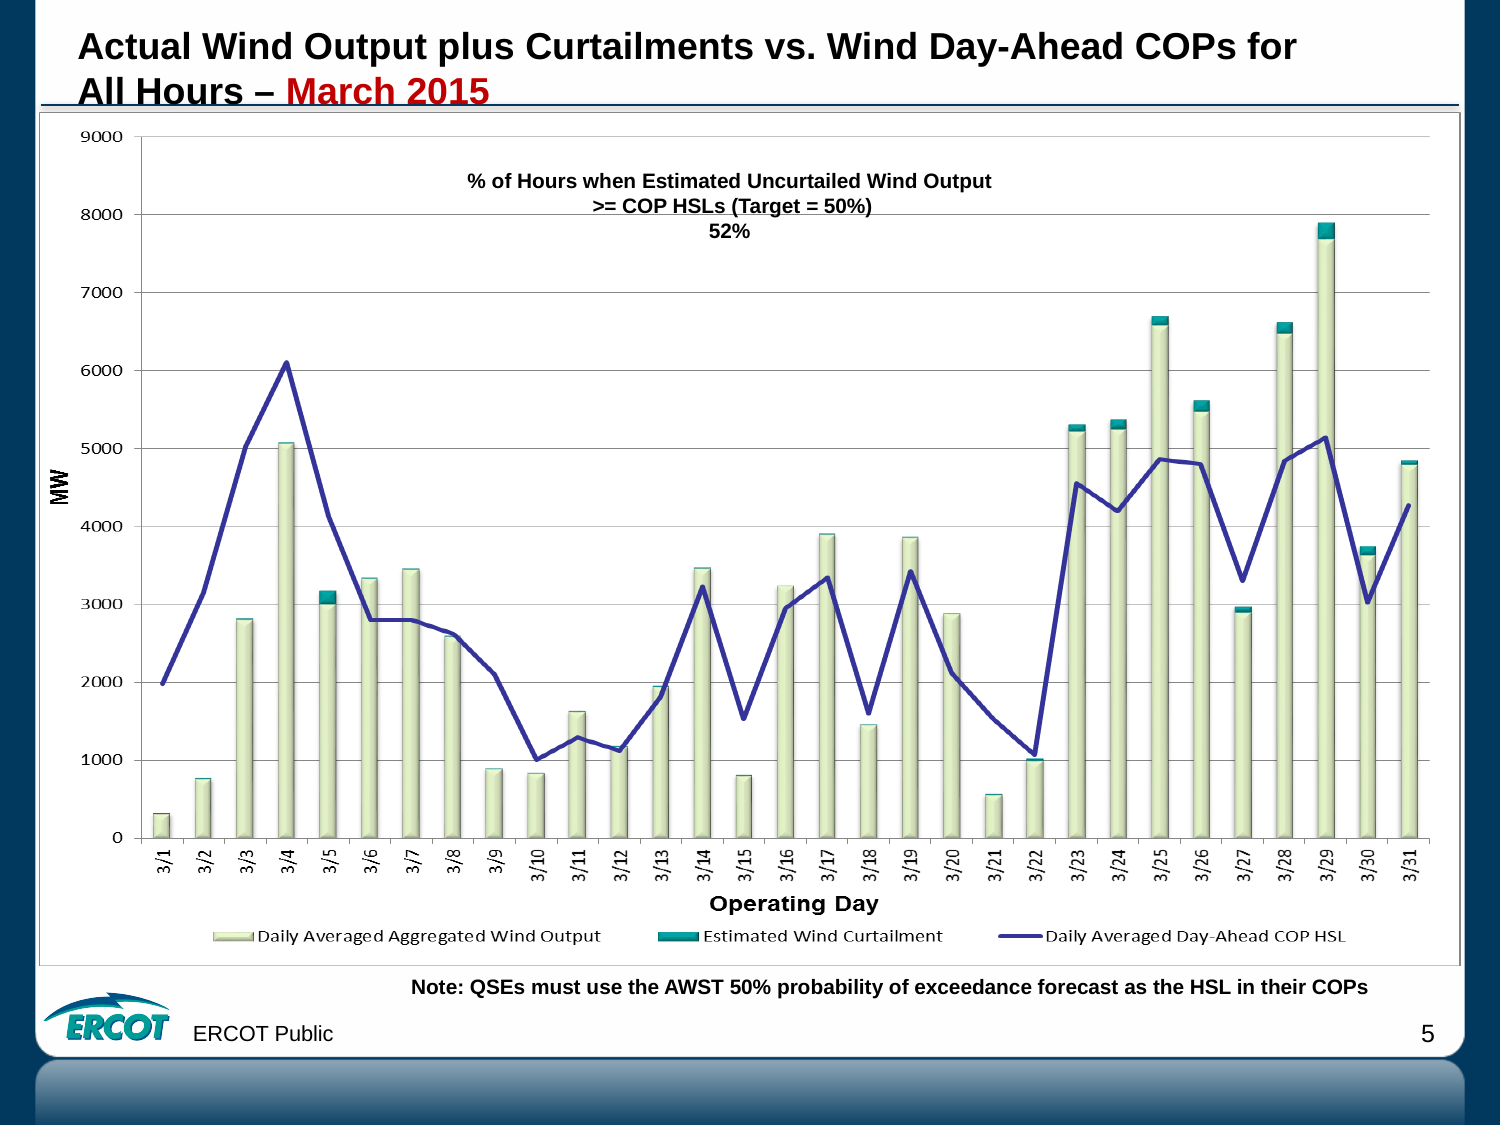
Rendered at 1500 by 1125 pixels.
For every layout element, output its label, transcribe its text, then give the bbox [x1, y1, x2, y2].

picture [35, 0, 1465, 1125]
title Actual Wind Output plus Curtailments vs. Wind Day-Ahead COPs for All Hours – March 2015 [62, 29, 1450, 106]
text_box Note: QSEs must use the AWST 50% probability of exceedance forecast as the HSL in their COPs [396, 975, 1391, 1006]
